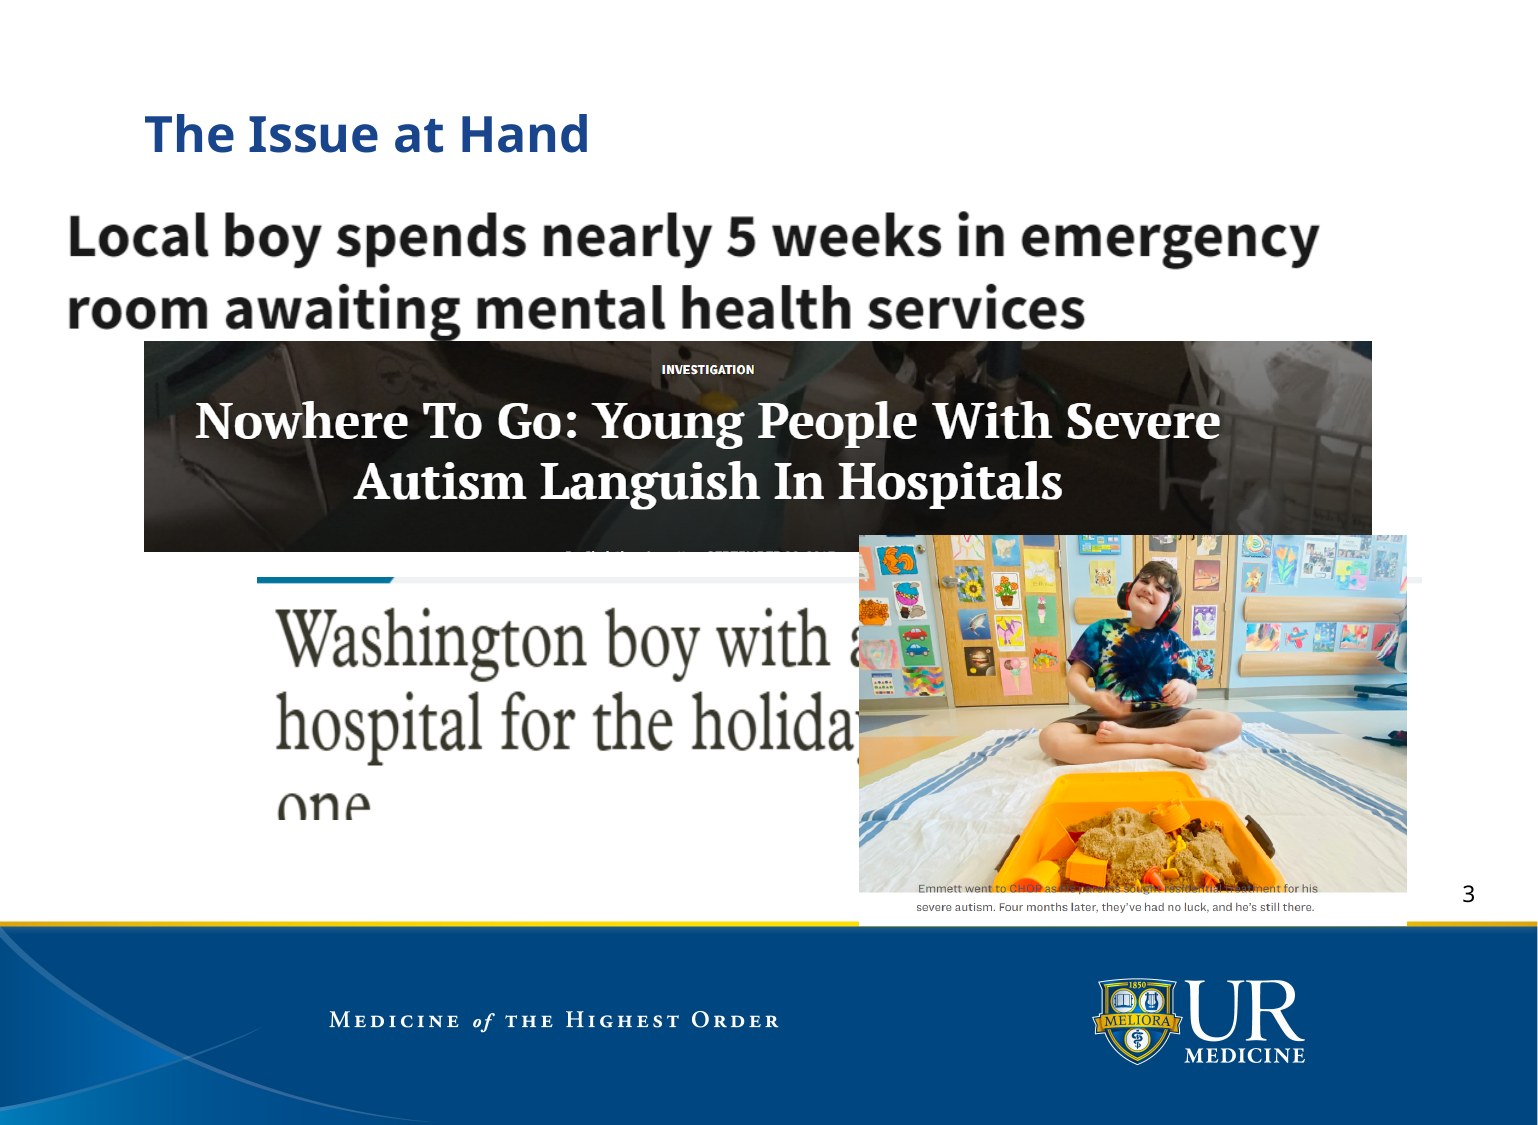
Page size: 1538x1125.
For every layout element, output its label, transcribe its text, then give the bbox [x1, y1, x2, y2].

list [41, 179, 1385, 342]
picture [0, 0, 1538, 1125]
title The Issue at Hand [144, 40, 1472, 163]
slide_number 3 [1411, 880, 1476, 911]
